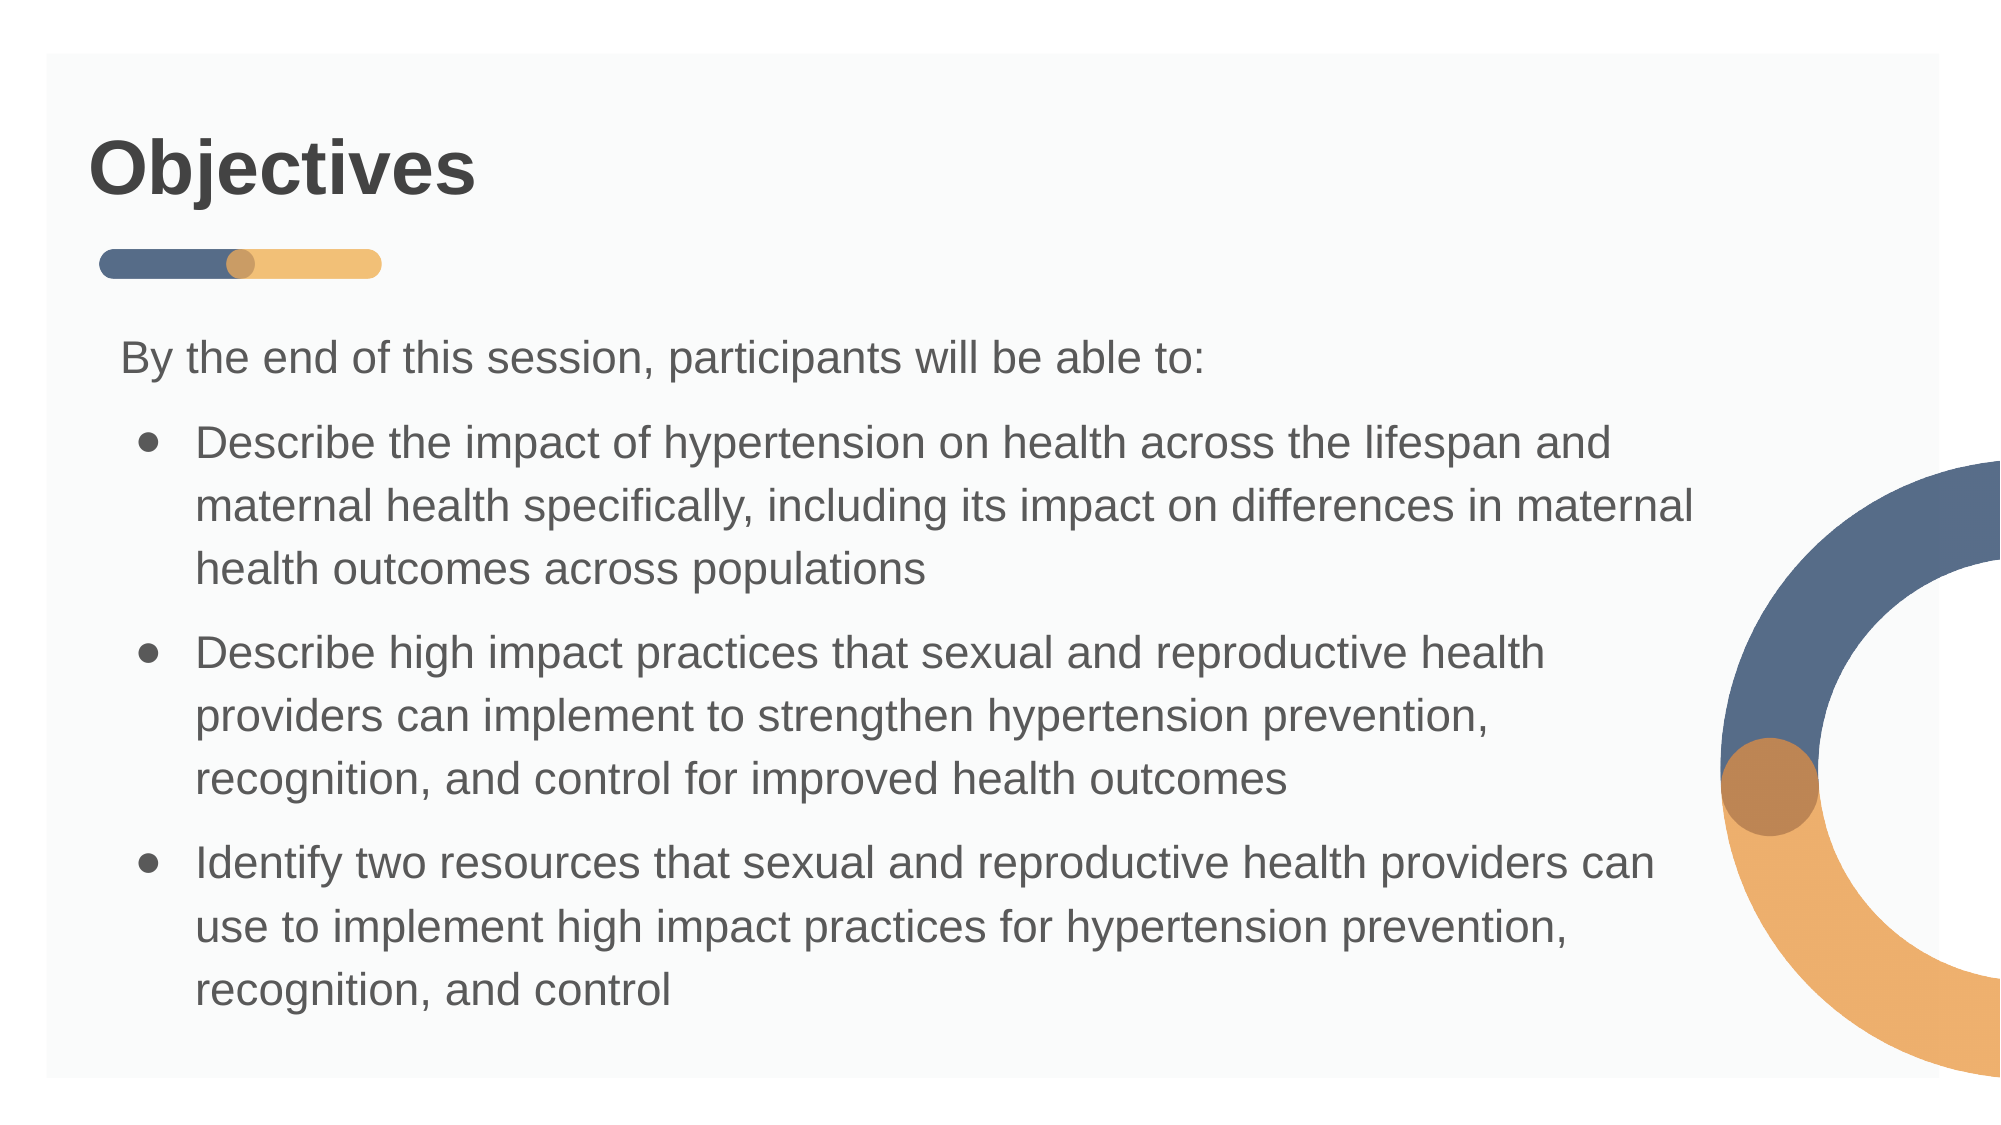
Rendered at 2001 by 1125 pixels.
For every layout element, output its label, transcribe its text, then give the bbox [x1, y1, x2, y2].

list By the end of this session, participants will be able to: Describe the impact of hypertension on health across the lifespan and maternal health specifically, including its impact on differences in maternal health outcomes across populations Describe high impact practices that sexual and reproductive health providers can implement to strengthen hypertension prevention, recognition, and control for improved health outcomes Identify two resources that sexual and reproductive health providers can use to implement high impact practices for hypertension prevention, recognition, and control [99, 299, 1743, 1049]
picture [1720, 459, 2000, 1079]
title Objectives [68, 97, 1932, 223]
picture [99, 249, 382, 279]
